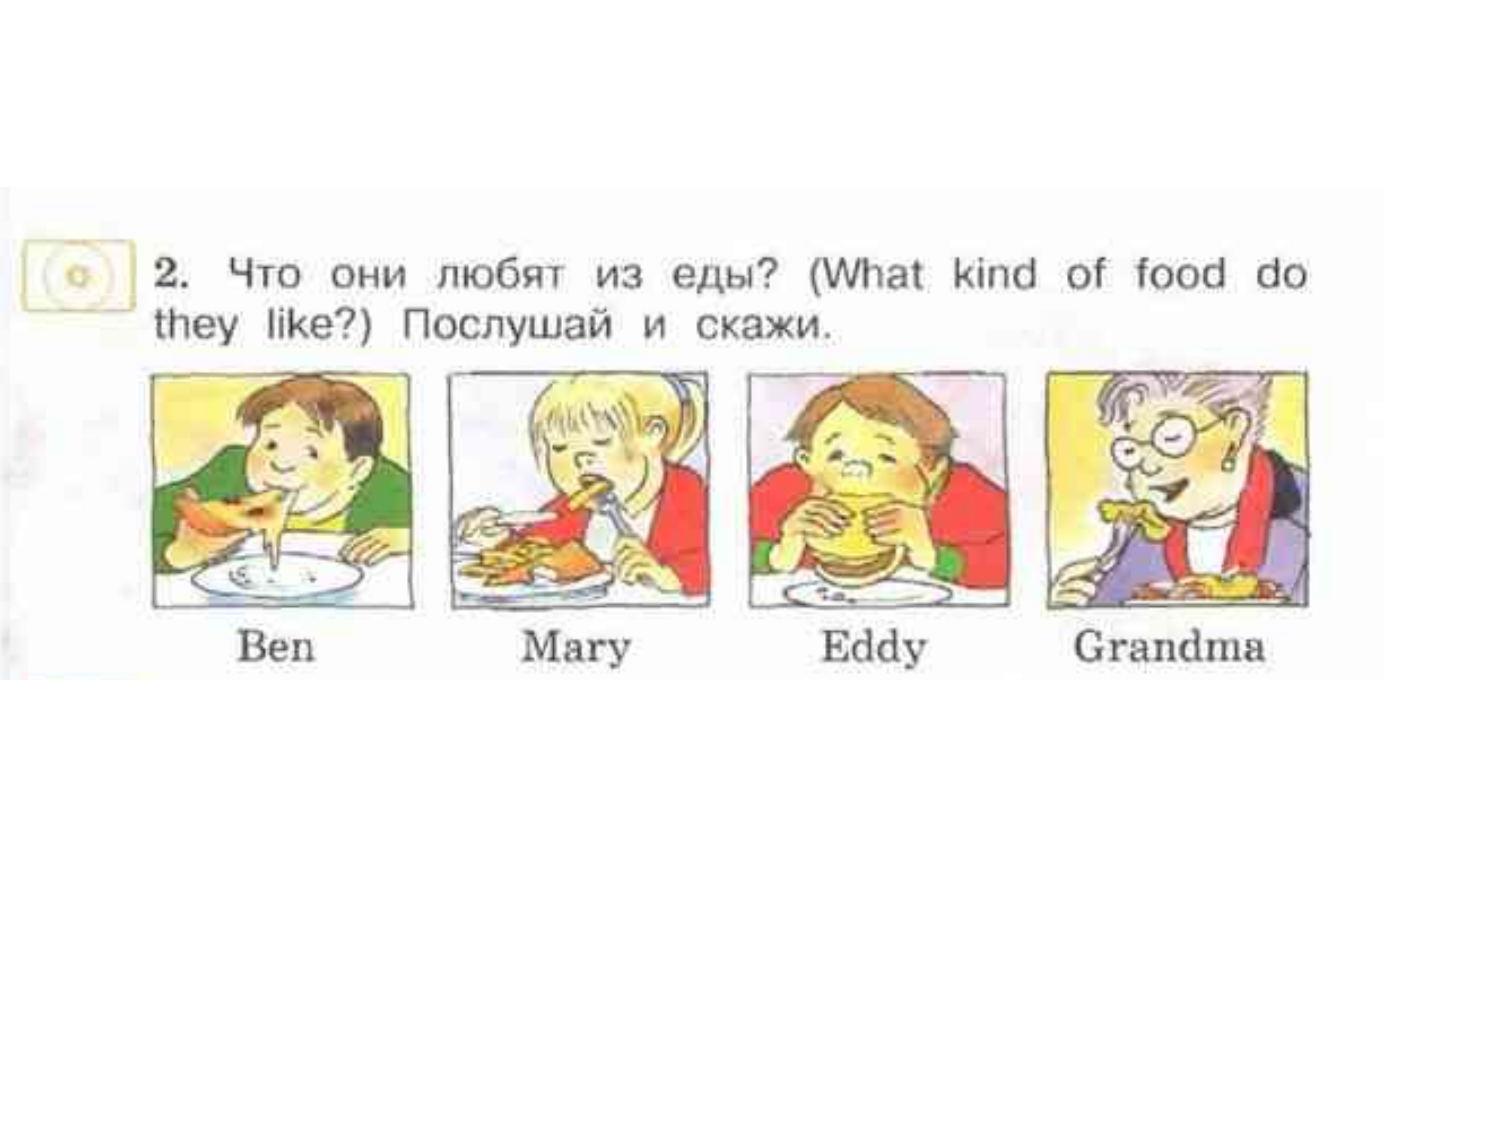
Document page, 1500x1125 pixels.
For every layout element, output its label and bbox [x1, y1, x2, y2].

picture [0, 187, 1430, 680]
